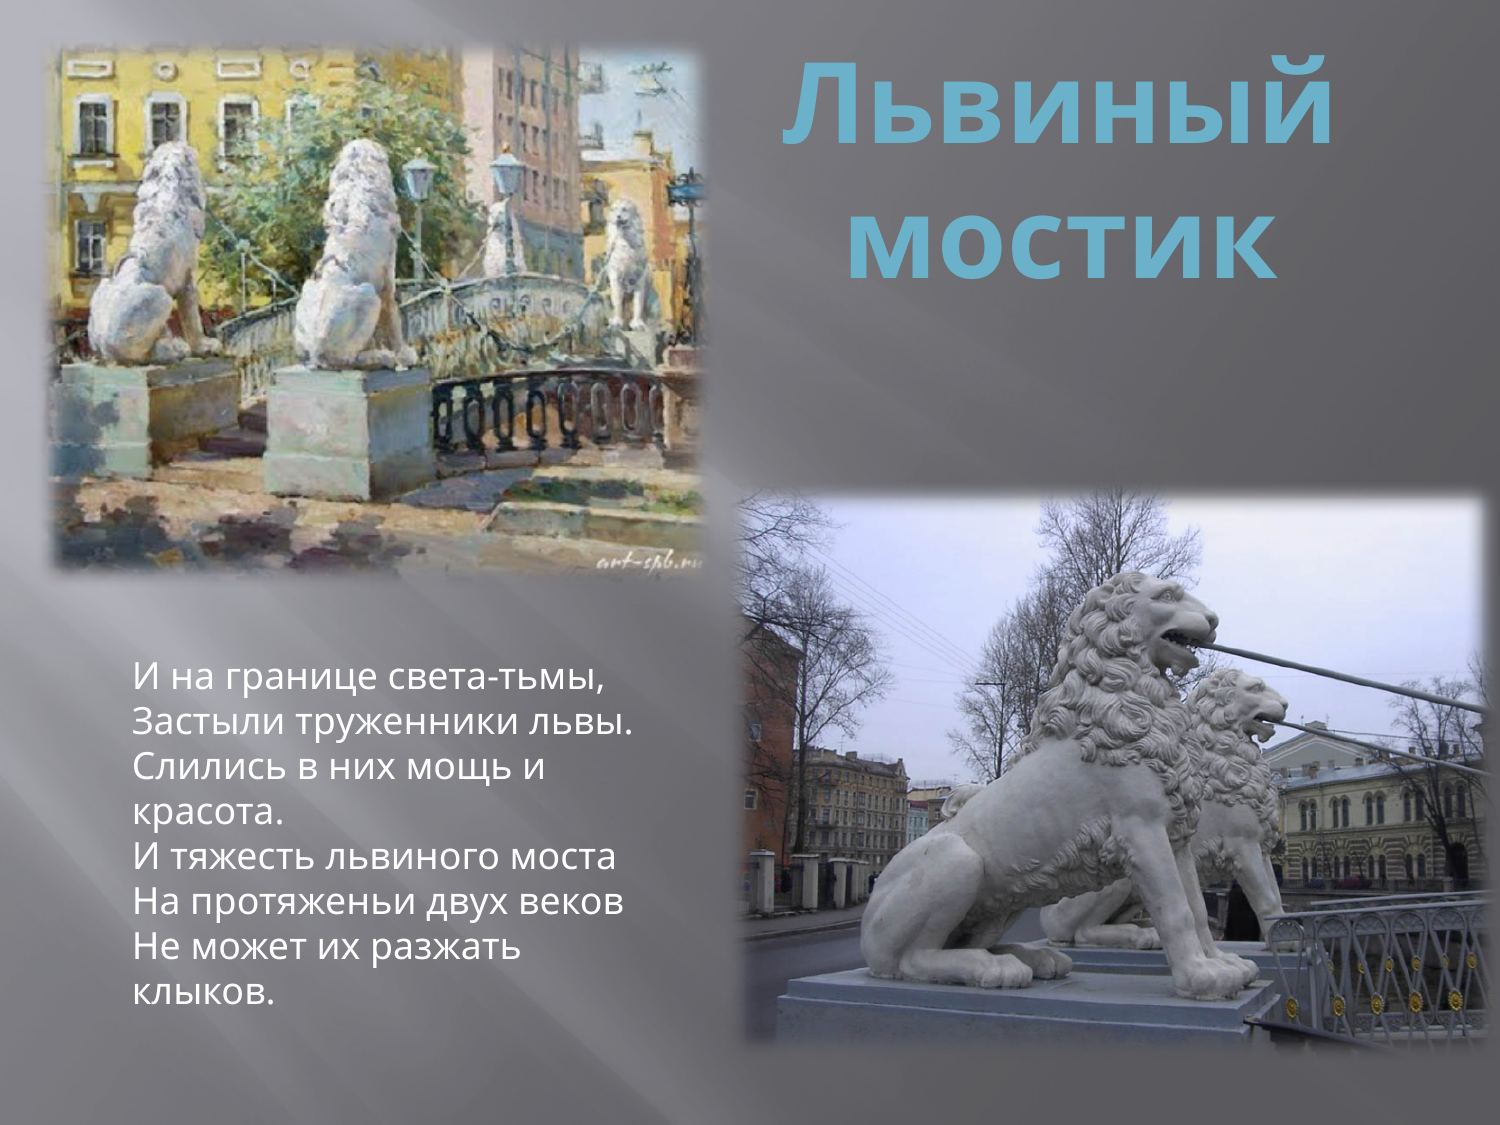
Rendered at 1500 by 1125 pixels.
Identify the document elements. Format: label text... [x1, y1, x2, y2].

picture [726, 480, 1500, 1061]
text_box И на границе света-тьмы, Застыли труженники львы. Слились в них мощь и красота. И тяжесть львиного моста На протяженьи двух веков Не может их разжать клыков. [117, 644, 668, 1020]
text_box Львиный мостик [679, 23, 1442, 309]
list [34, 34, 716, 588]
